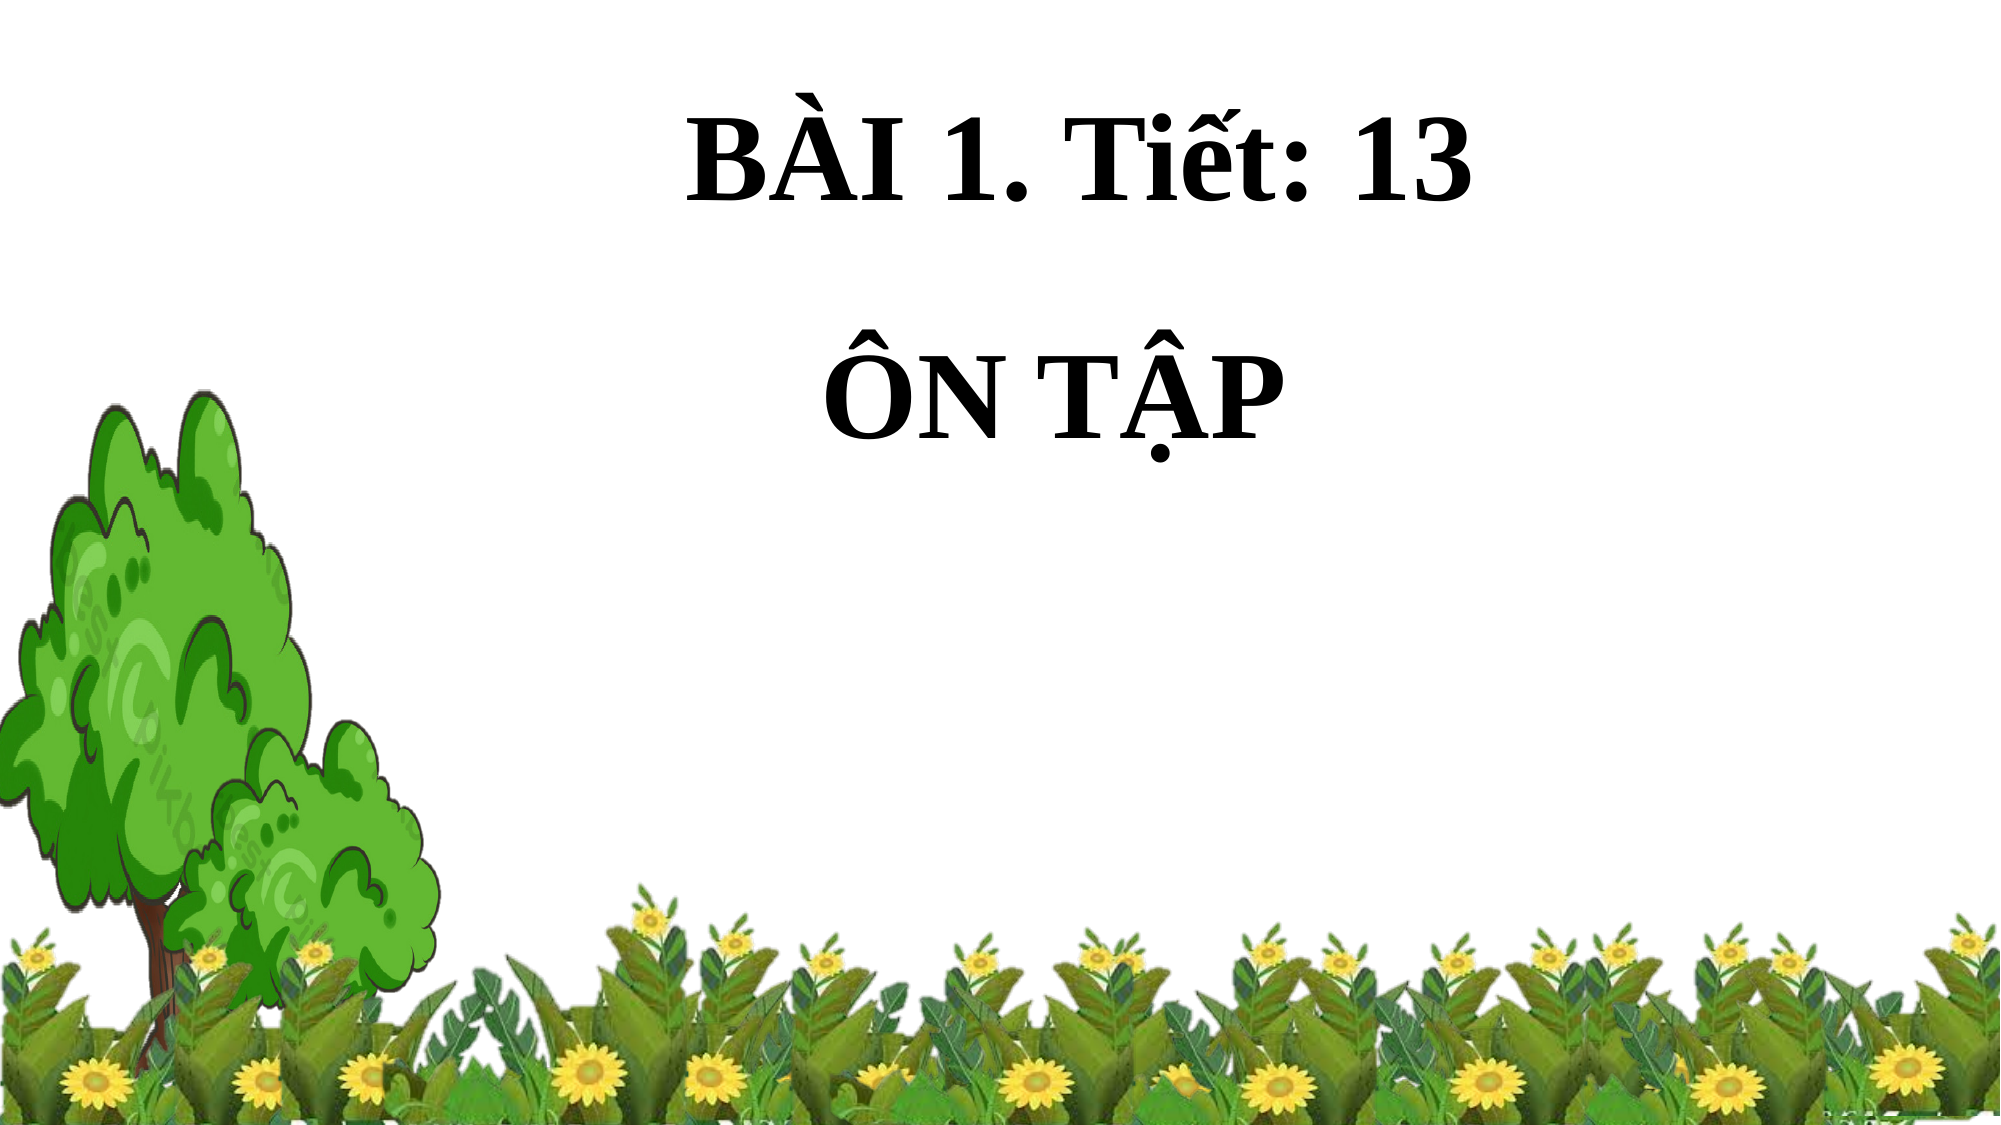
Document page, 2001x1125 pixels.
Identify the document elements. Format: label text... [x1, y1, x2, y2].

text_box BÀI 1. Tiết: 13 [436, 67, 1724, 233]
picture [0, 275, 2000, 1125]
text_box ÔN TẬP [410, 305, 1698, 471]
